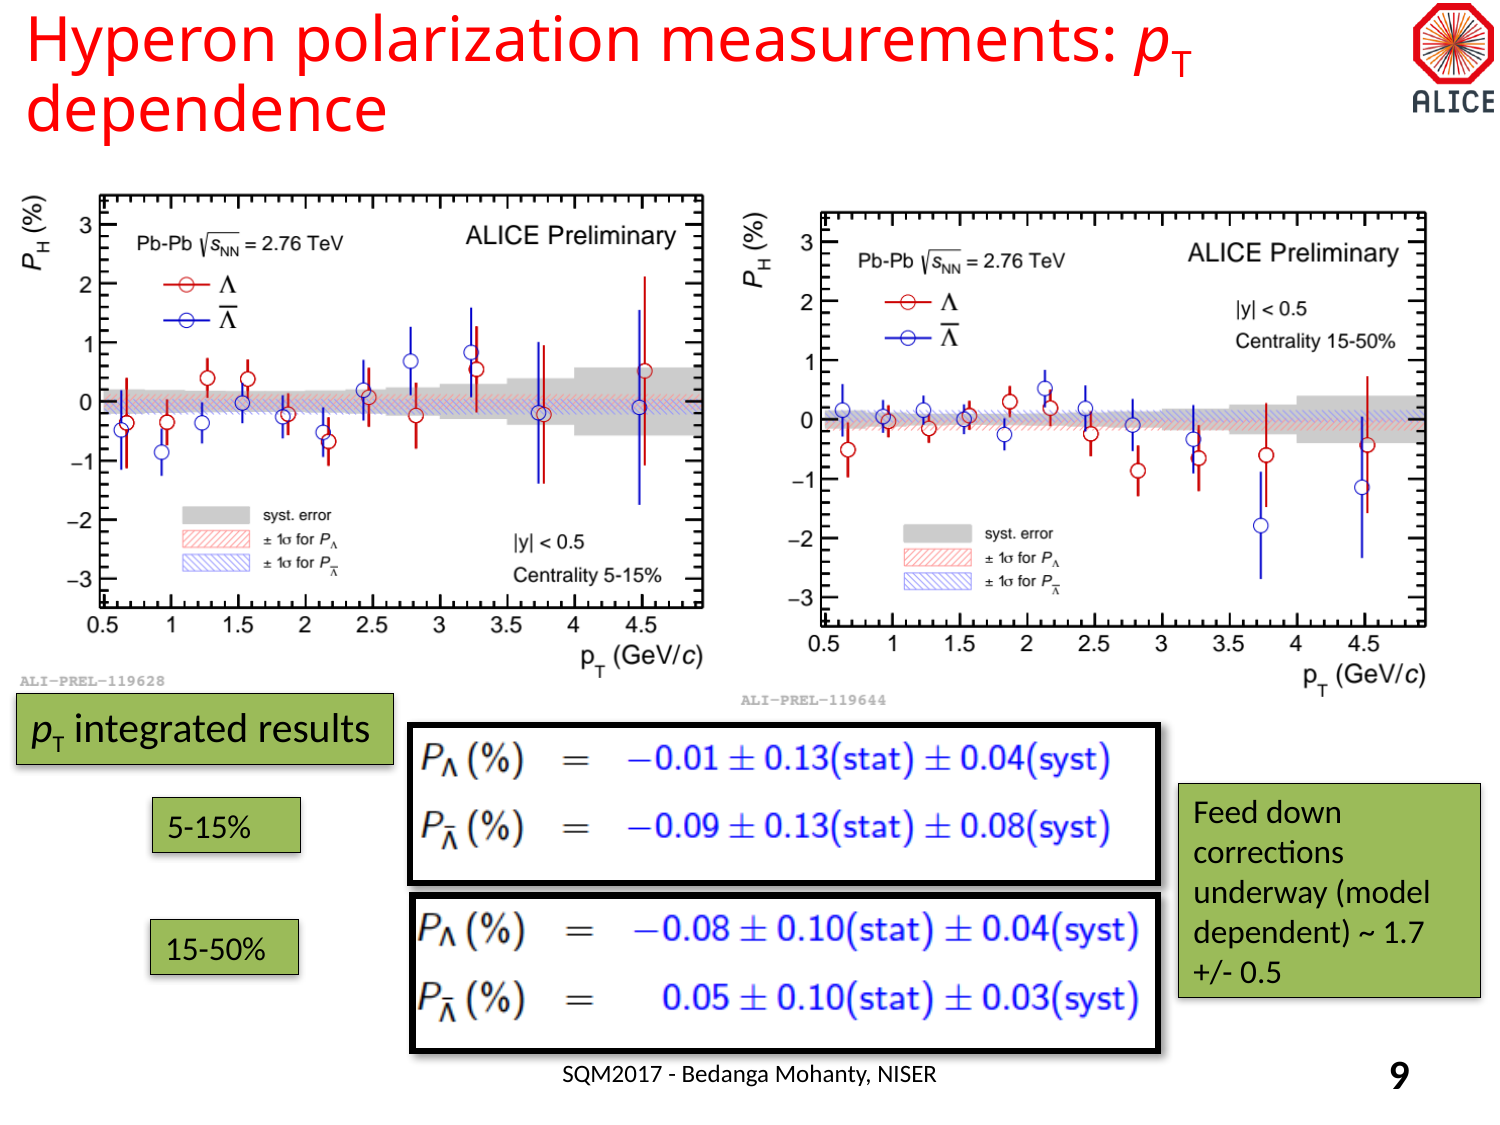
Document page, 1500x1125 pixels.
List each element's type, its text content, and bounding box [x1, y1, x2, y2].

text_box Hyperon polarization measurements: pT dependence [10, 21, 1500, 125]
picture [1413, 3, 1495, 113]
slide_number 9 [1074, 1042, 1425, 1103]
picture [412, 727, 1156, 881]
picture [415, 898, 1156, 1048]
text_box 15-50% [150, 919, 299, 975]
text_box 5-15% [152, 797, 301, 853]
text_box Feed down corrections underway (model dependent) ~ 1.7 +/- 0.5 [1178, 783, 1481, 998]
text_box pT integrated results [16, 696, 394, 765]
picture [15, 141, 1500, 707]
footer SQM2017 - Bedanga Mohanty, NISER [512, 1056, 988, 1103]
